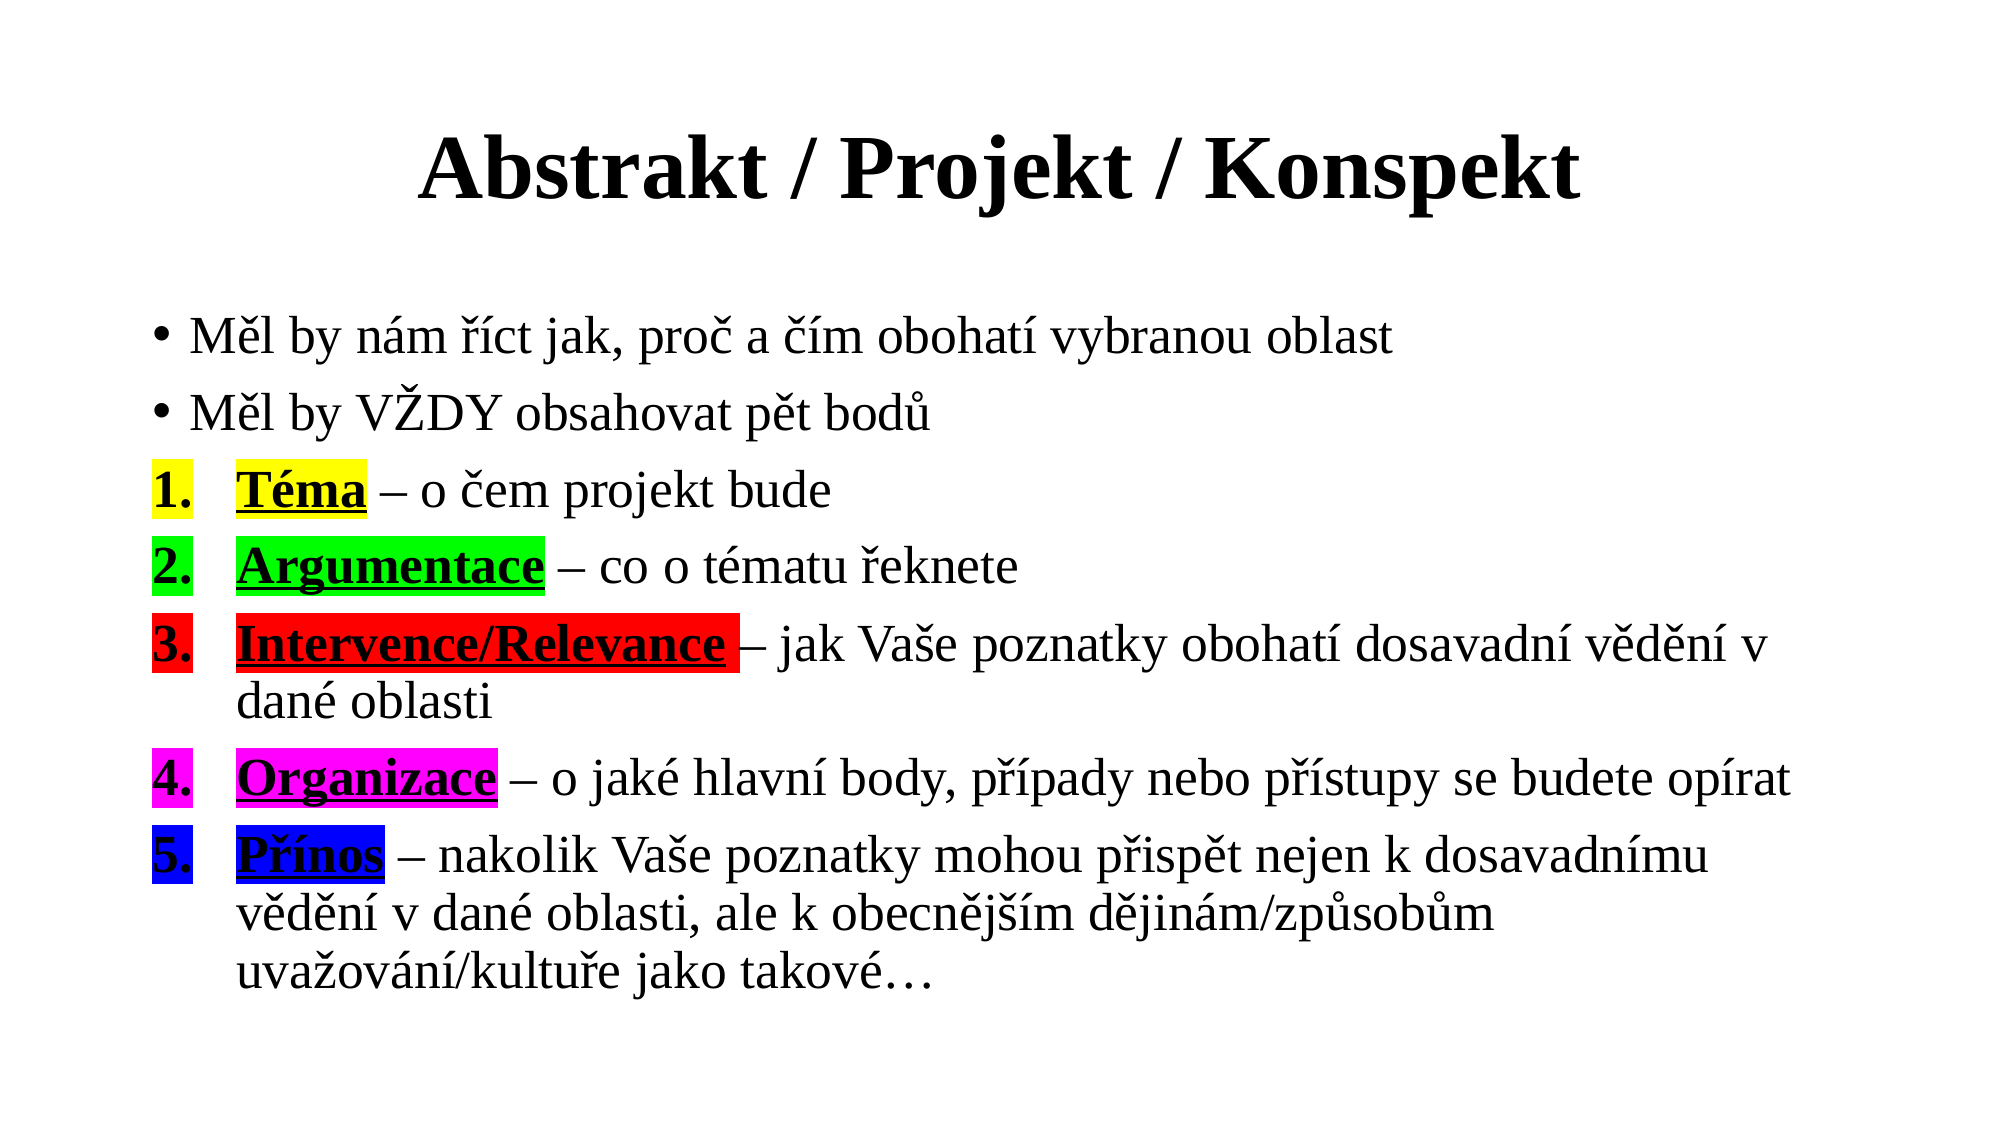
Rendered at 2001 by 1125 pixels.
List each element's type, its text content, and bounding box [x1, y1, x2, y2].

title Abstrakt / Projekt / Konspekt [137, 59, 1863, 278]
list Měl by nám říct jak, proč a čím obohatí vybranou oblast Měl by VŽDY obsahovat pět bodů Téma – o čem projekt bude Argumentace – co o tématu řeknete Intervence/Relevance – jak Vaše poznatky obohatí dosavadní vědění v dané oblasti Organizace – o jaké hlavní body, případy nebo přístupy se budete opírat Přínos – nakolik Vaše poznatky mohou přispět nejen k dosavadnímu vědění v dané oblasti, ale k obecnějším dějinám/způsobům uvažování/kultuře jako takové… [137, 299, 1863, 1014]
